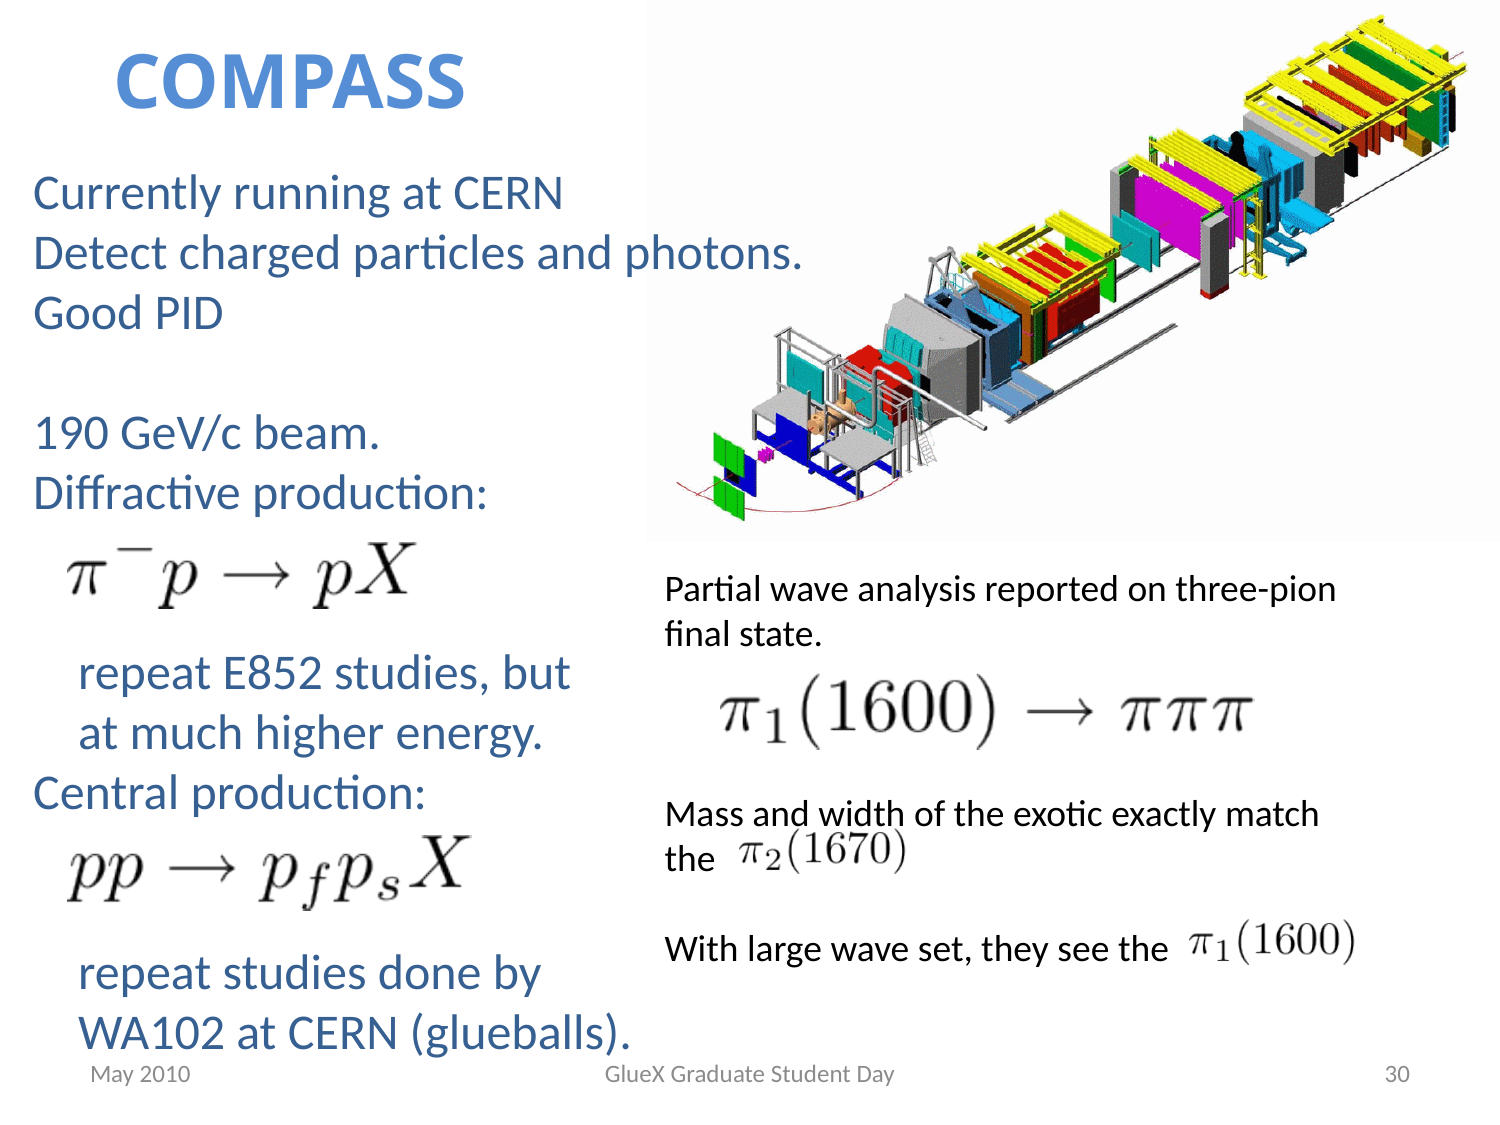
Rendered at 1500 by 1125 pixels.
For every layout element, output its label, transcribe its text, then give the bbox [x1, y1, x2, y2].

picture [720, 672, 1255, 751]
text_box Partial wave analysis reported on three-pion final state. Mass and width of the exotic exactly match the With large wave set, they see the [649, 556, 1353, 1066]
slide_number 30 [1074, 1042, 1425, 1103]
text_box Currently running at CERN Detect charged particles and photons. Good PID 190 GeV/c beam. Diffractive production: repeat E852 studies, but at much higher energy. Central production: repeat studies done by WA102 at CERN (glueballs). [18, 152, 819, 1125]
picture [646, 0, 1500, 542]
picture [1189, 917, 1357, 965]
title COMPASS [0, 0, 581, 158]
picture [67, 542, 420, 610]
picture [739, 826, 907, 874]
footer GlueX Graduate Student Day [819, 1066, 988, 1103]
picture [67, 835, 473, 912]
